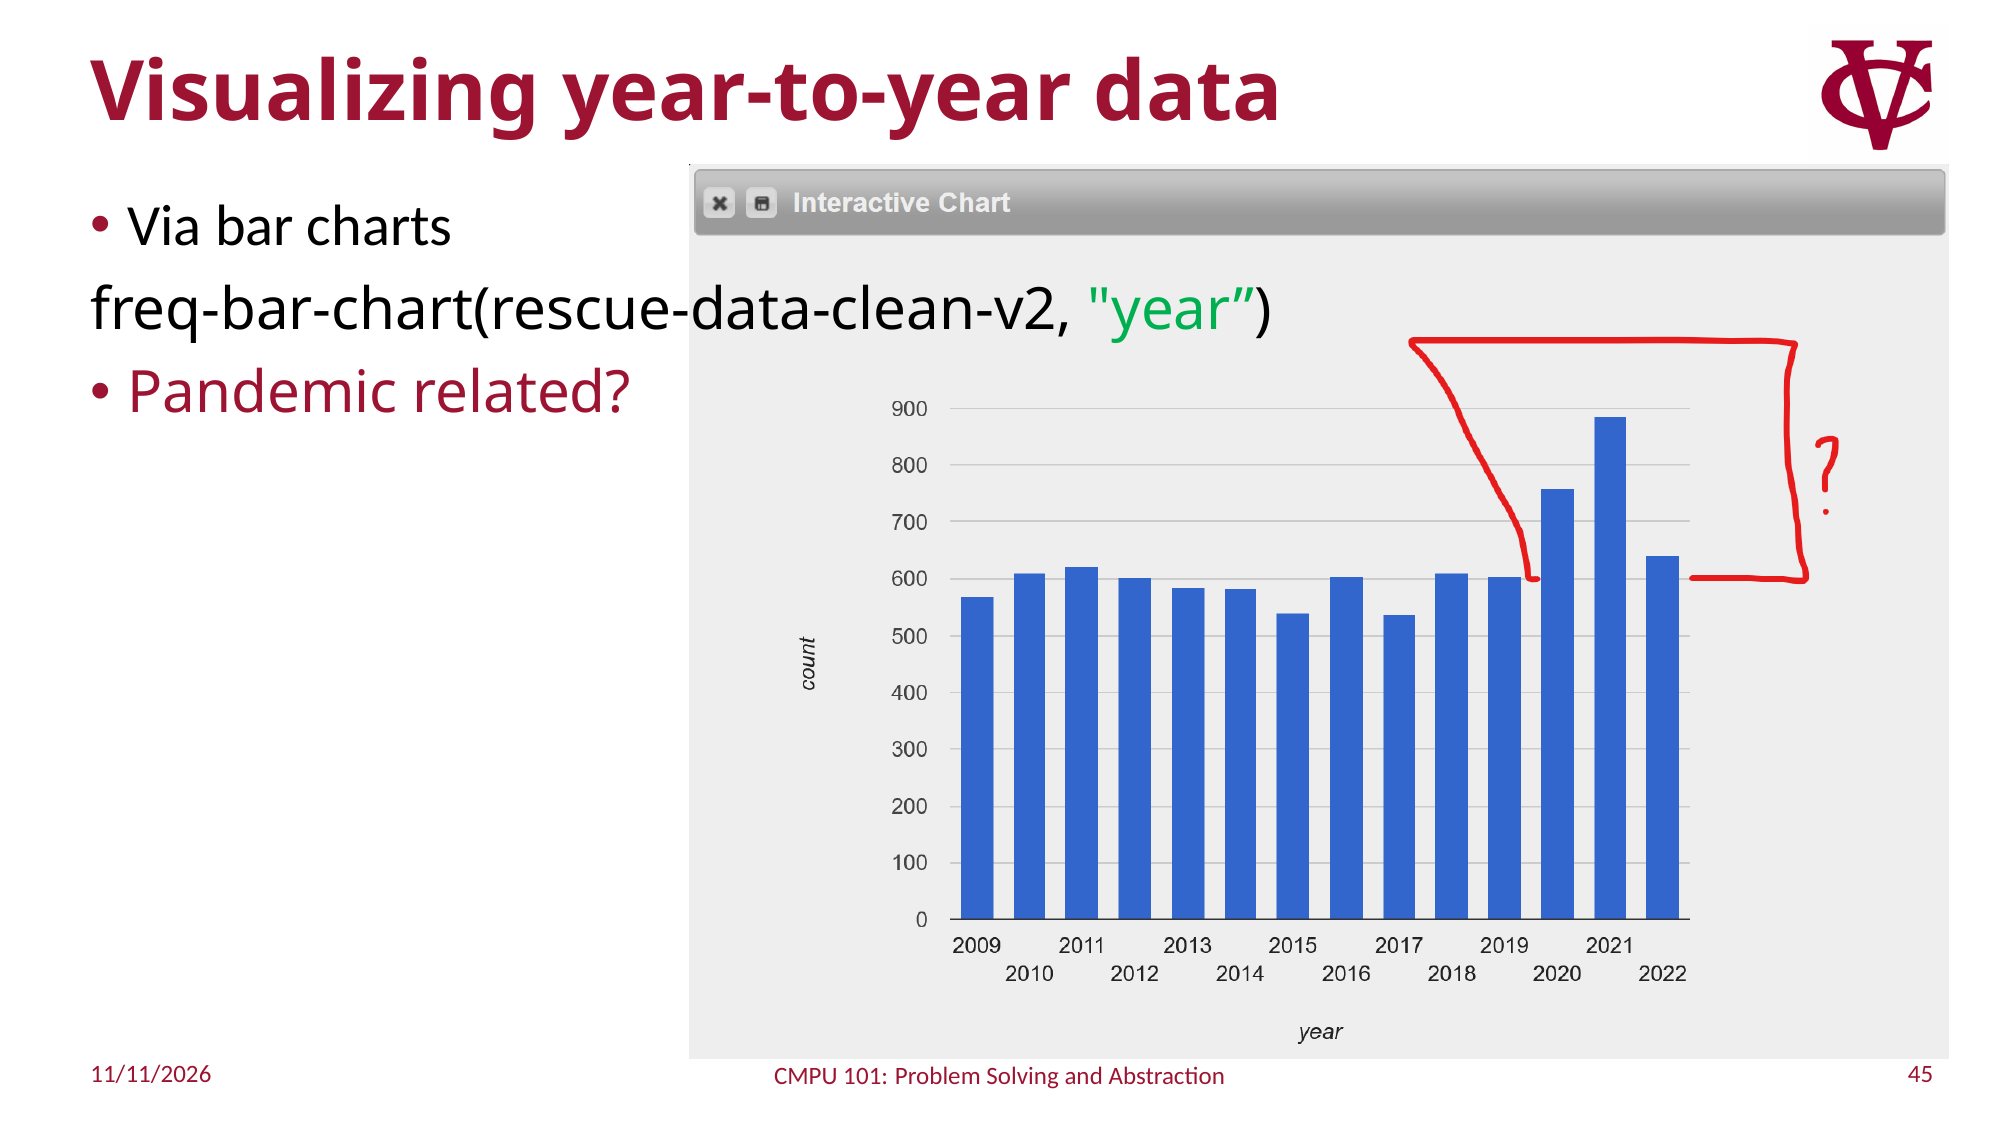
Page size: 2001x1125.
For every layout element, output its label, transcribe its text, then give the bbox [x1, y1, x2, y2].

list Via bar charts freq-bar-chart(rescue-data-clean-v2, "year”) Pandemic related? [75, 187, 688, 1006]
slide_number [75, 1042, 640, 1103]
footer CMPU 101: Problem Solving and Abstraction [662, 1042, 1338, 1103]
slide_number 45 [1384, 1059, 1949, 1103]
picture [688, 24, 1949, 1059]
title Visualizing year-to-year data [75, 37, 1793, 151]
